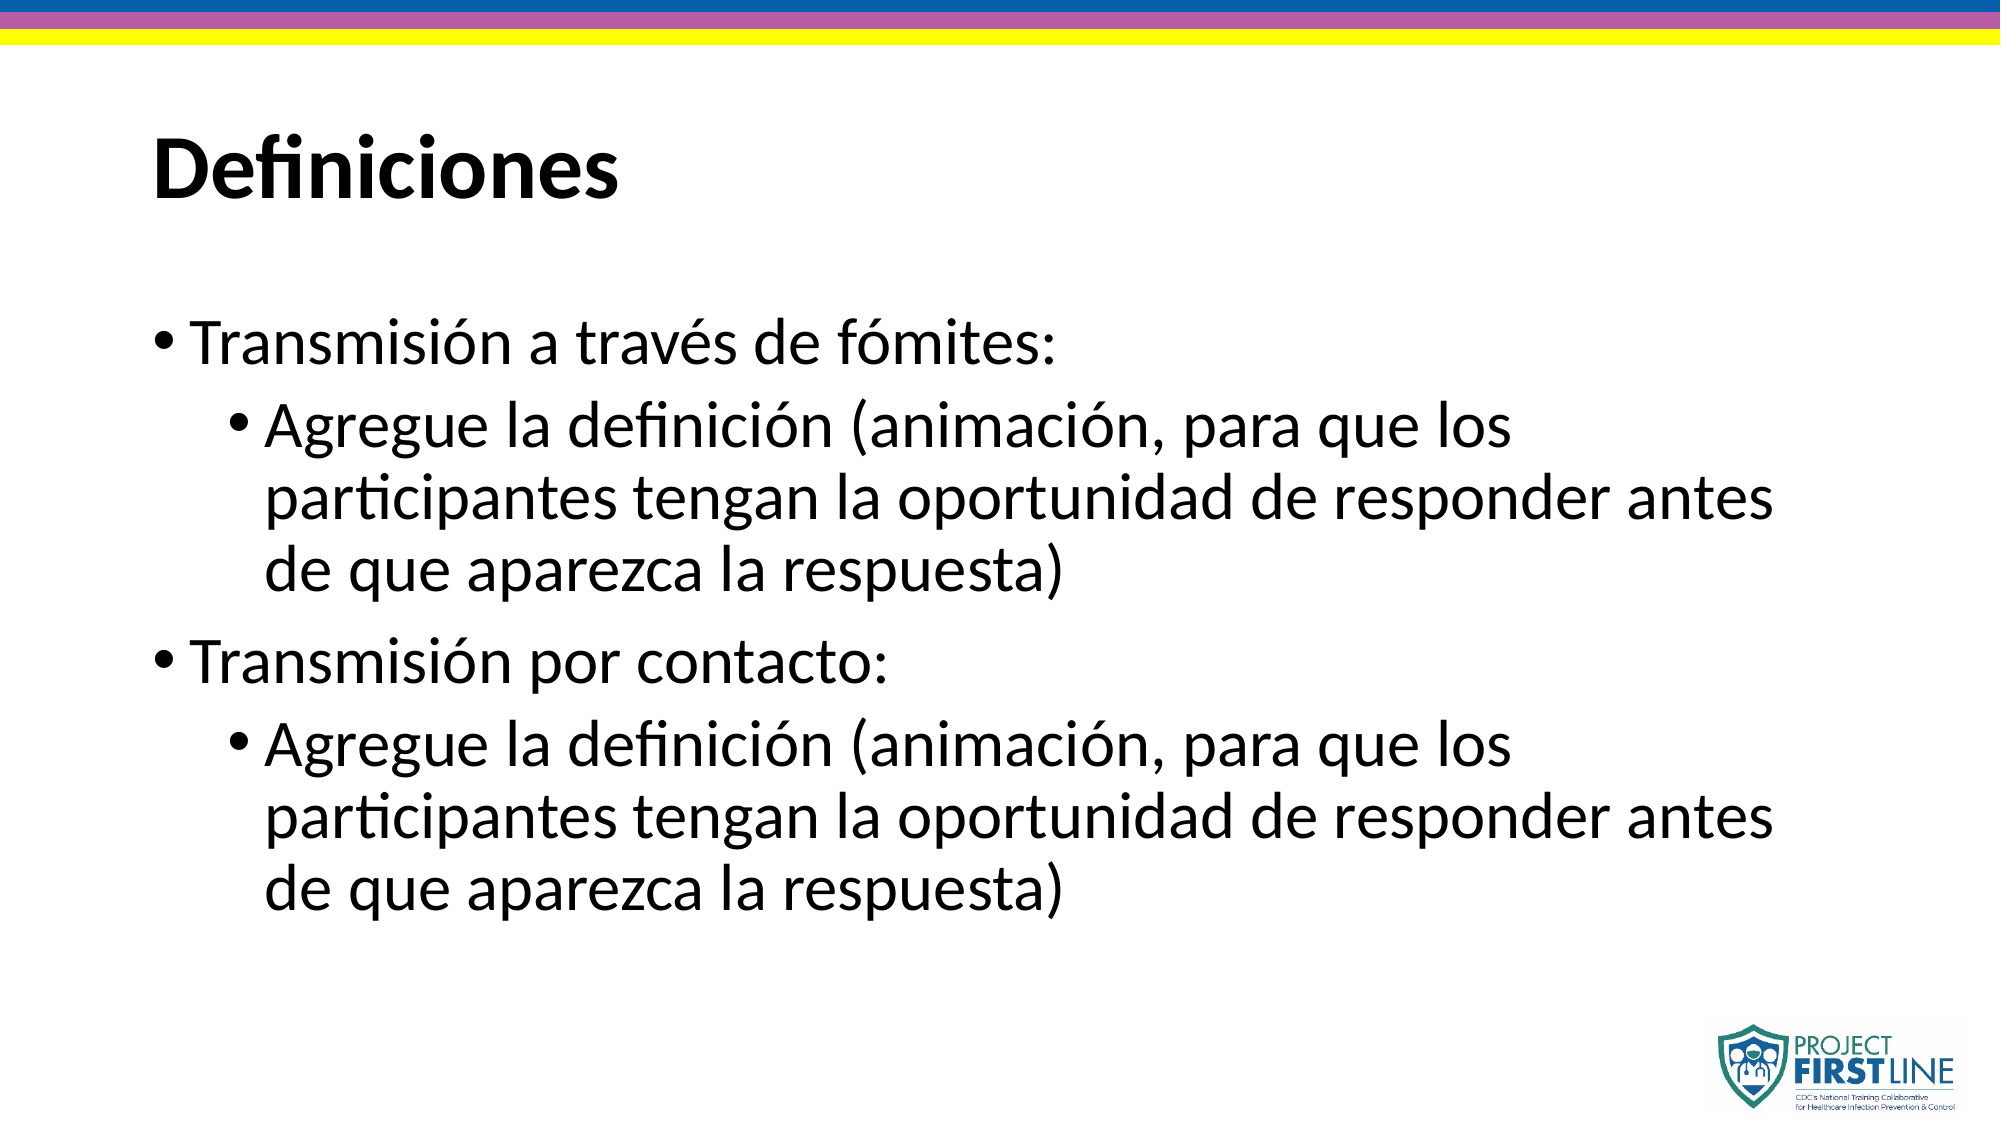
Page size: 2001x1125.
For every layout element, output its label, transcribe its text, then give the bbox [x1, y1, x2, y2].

text_box [0, 12, 2000, 29]
picture [1701, 1016, 1970, 1117]
list Transmisión a través de fómites: Agregue la definición (animación, para que los participantes tengan la oportunidad de responder antes de que aparezca la respuesta) Transmisión por contacto: Agregue la definición (animación, para que los participantes tengan la oportunidad de responder antes de que aparezca la respuesta) [137, 299, 1863, 1014]
title Definiciones [137, 59, 1863, 278]
text_box [0, 0, 2000, 12]
text_box [0, 29, 2000, 45]
